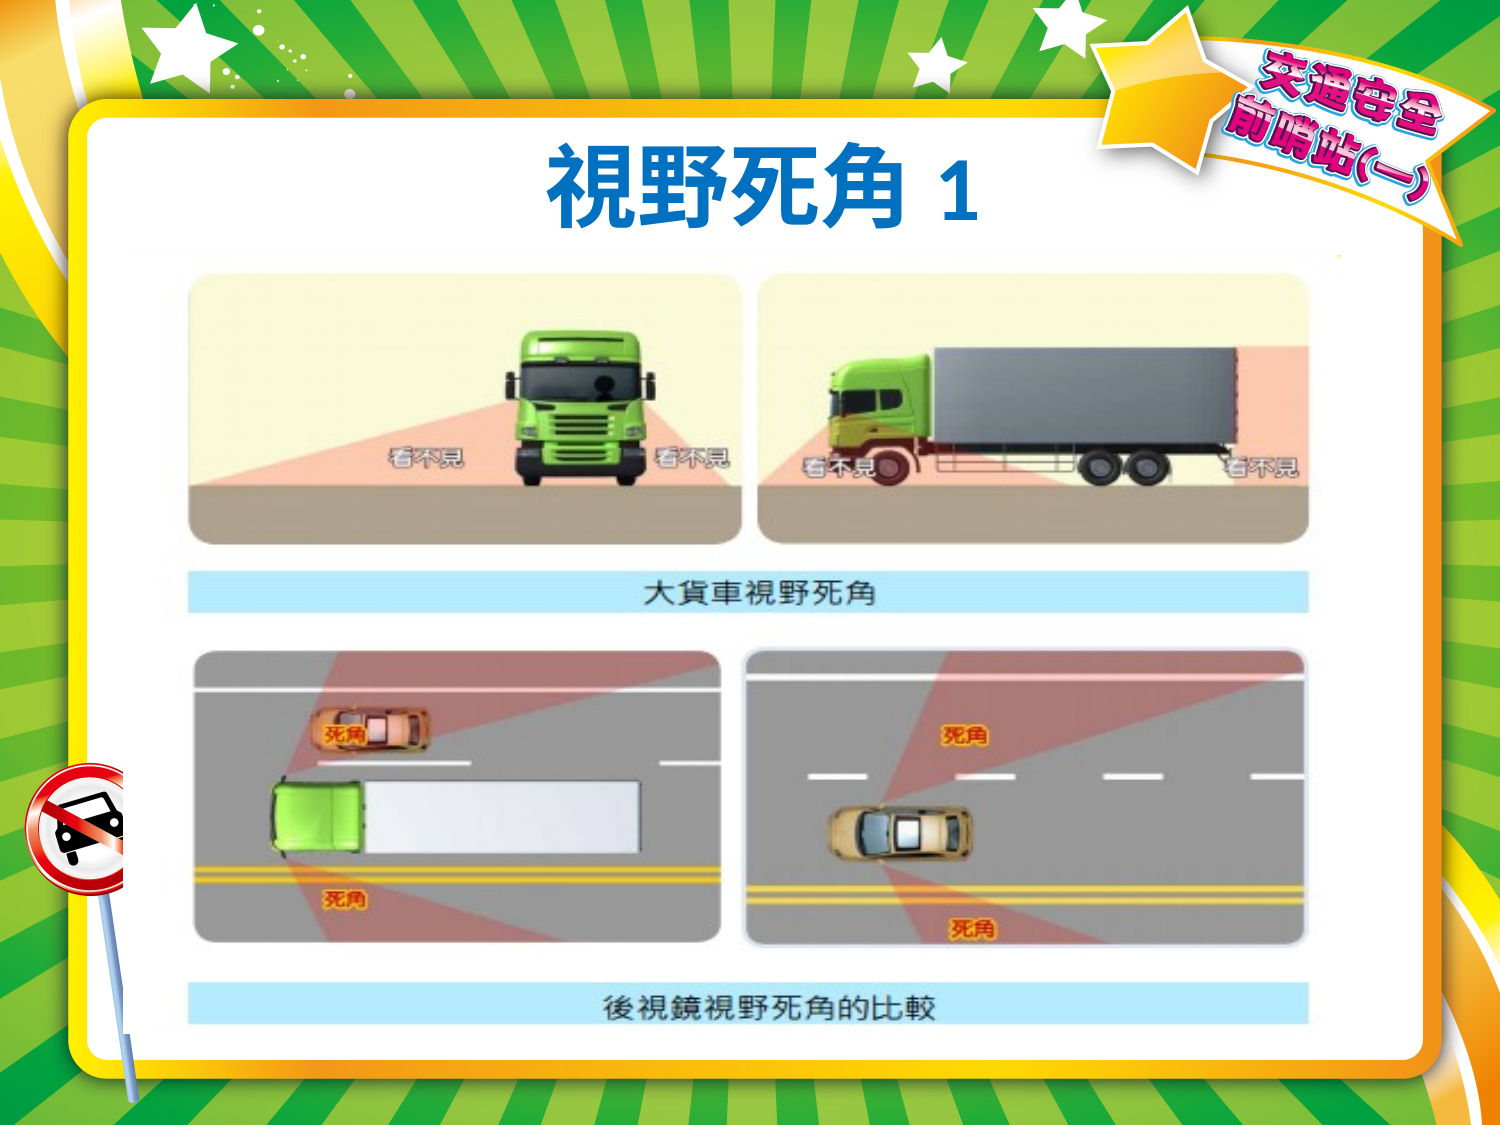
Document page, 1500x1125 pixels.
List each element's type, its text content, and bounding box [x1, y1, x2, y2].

picture [0, 0, 1500, 1125]
title 視野死角1 [88, 90, 1439, 278]
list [123, 255, 1341, 1034]
